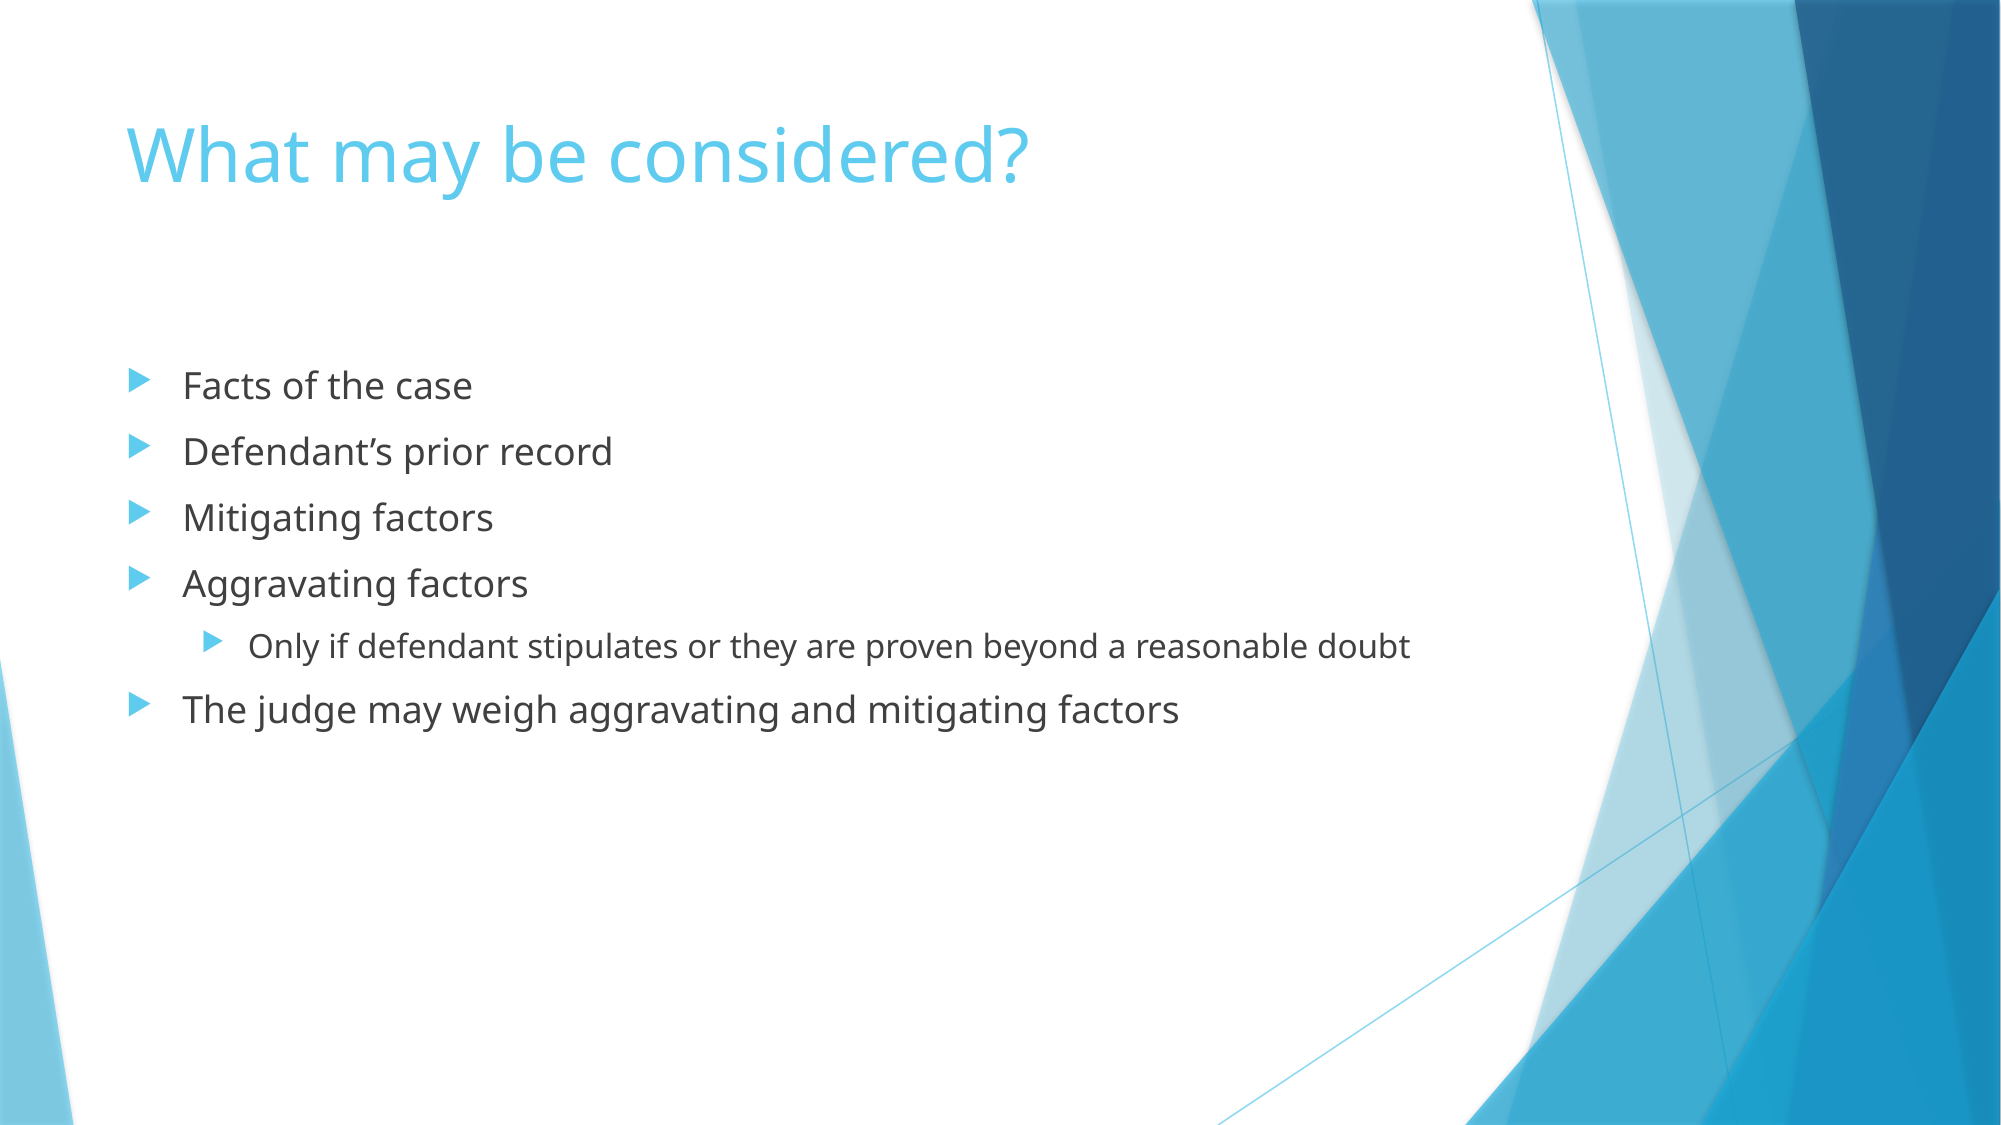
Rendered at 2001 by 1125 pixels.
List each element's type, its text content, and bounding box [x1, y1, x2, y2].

title What may be considered? [111, 99, 1522, 317]
list Facts of the case Defendant’s prior record Mitigating factors Aggravating factors Only if defendant stipulates or they are proven beyond a reasonable doubt The judge may weigh aggravating and mitigating factors [111, 354, 1522, 992]
